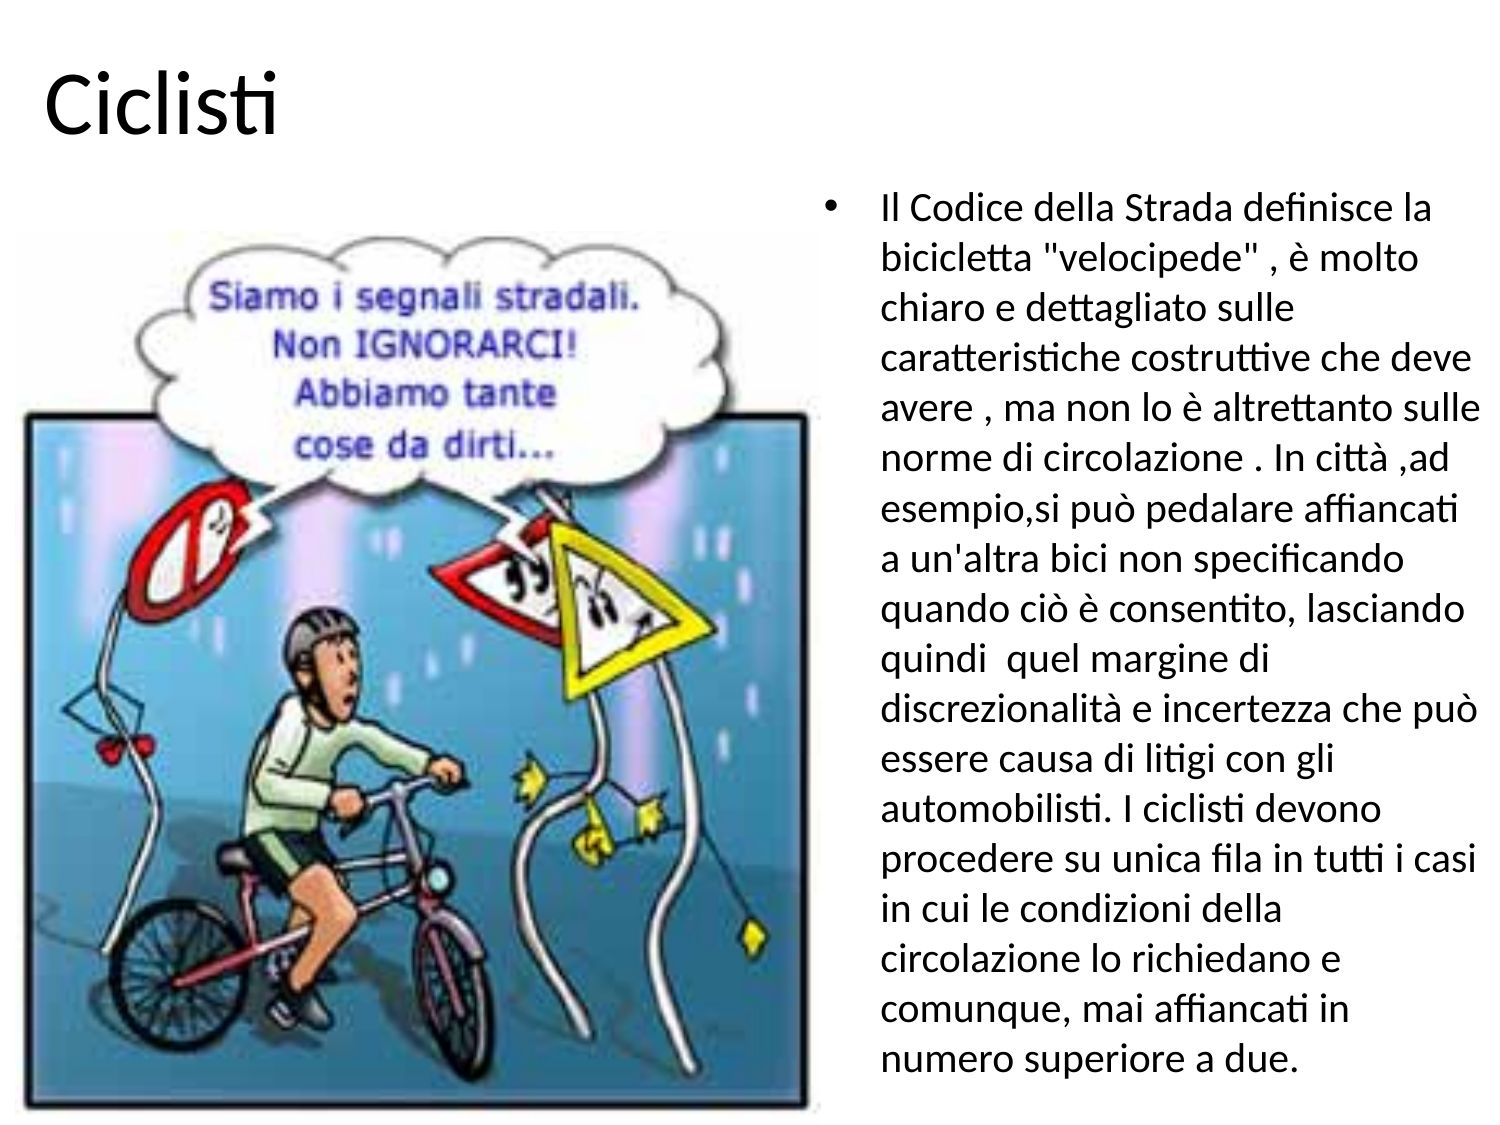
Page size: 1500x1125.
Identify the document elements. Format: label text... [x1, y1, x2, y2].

picture [15, 231, 822, 1125]
title Ciclisti [29, 0, 1500, 197]
list Il Codice della Strada definisce la bicicletta "velocipede" , è molto chiaro e dettagliato sulle caratteristiche costruttive che deve avere , ma non lo è altrettanto sulle norme di circolazione . In città ,ad esempio,si può pedalare affiancati a un'altra bici non specificando quando ciò è consentito, lasciando quindi quel margine di discrezionalità e incertezza che può essere causa di litigi con gli automobilisti. I ciclisti devono procedere su unica fila in tutti i casi in cui le condizioni della circolazione lo richiedano e comunque, mai affiancati in numero superiore a due. [809, 172, 1500, 1125]
